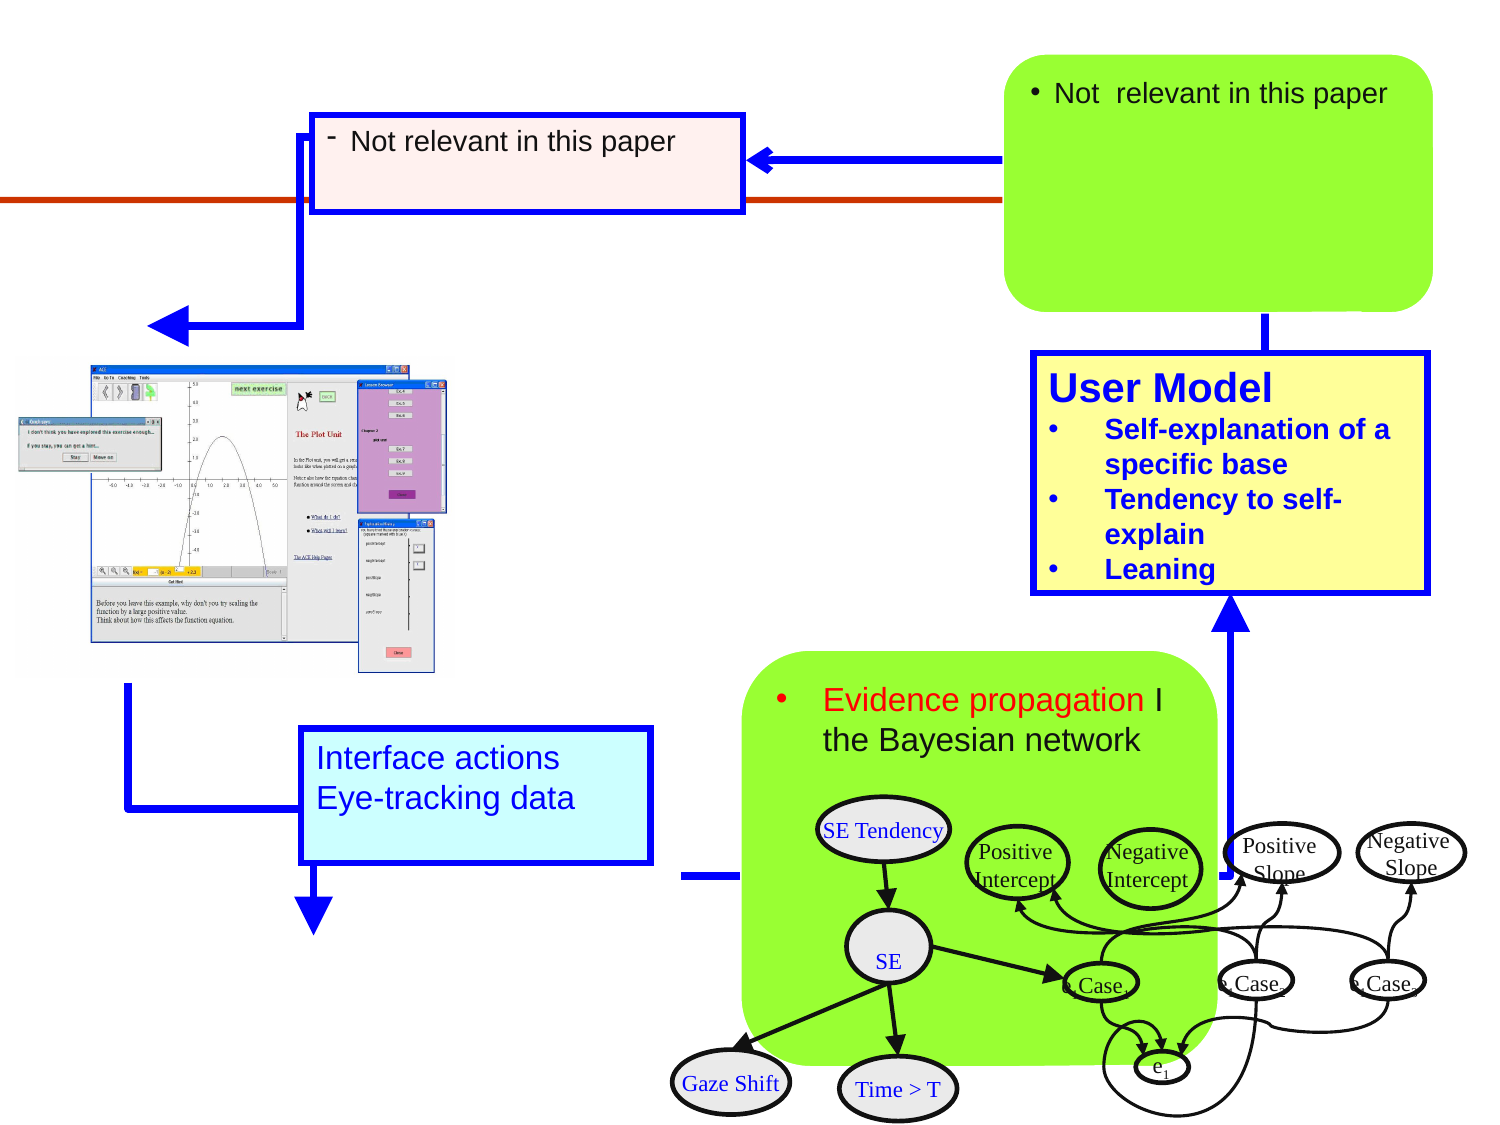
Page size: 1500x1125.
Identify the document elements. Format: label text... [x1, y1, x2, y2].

text_box Interface actions Eye-tracking data [352, 728, 651, 864]
picture [14, 356, 455, 679]
text_box Not relevant in this paper [1116, 53, 1434, 313]
text_box Not relevant in this paper [312, 115, 743, 213]
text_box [146, 136, 454, 327]
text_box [680, 595, 1231, 795]
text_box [671, 796, 1466, 1122]
text_box User Model Self-explanation of a specific base Tendency to self-explain Leaning [1033, 353, 1428, 593]
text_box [94, 716, 348, 902]
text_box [900, 5, 1112, 526]
